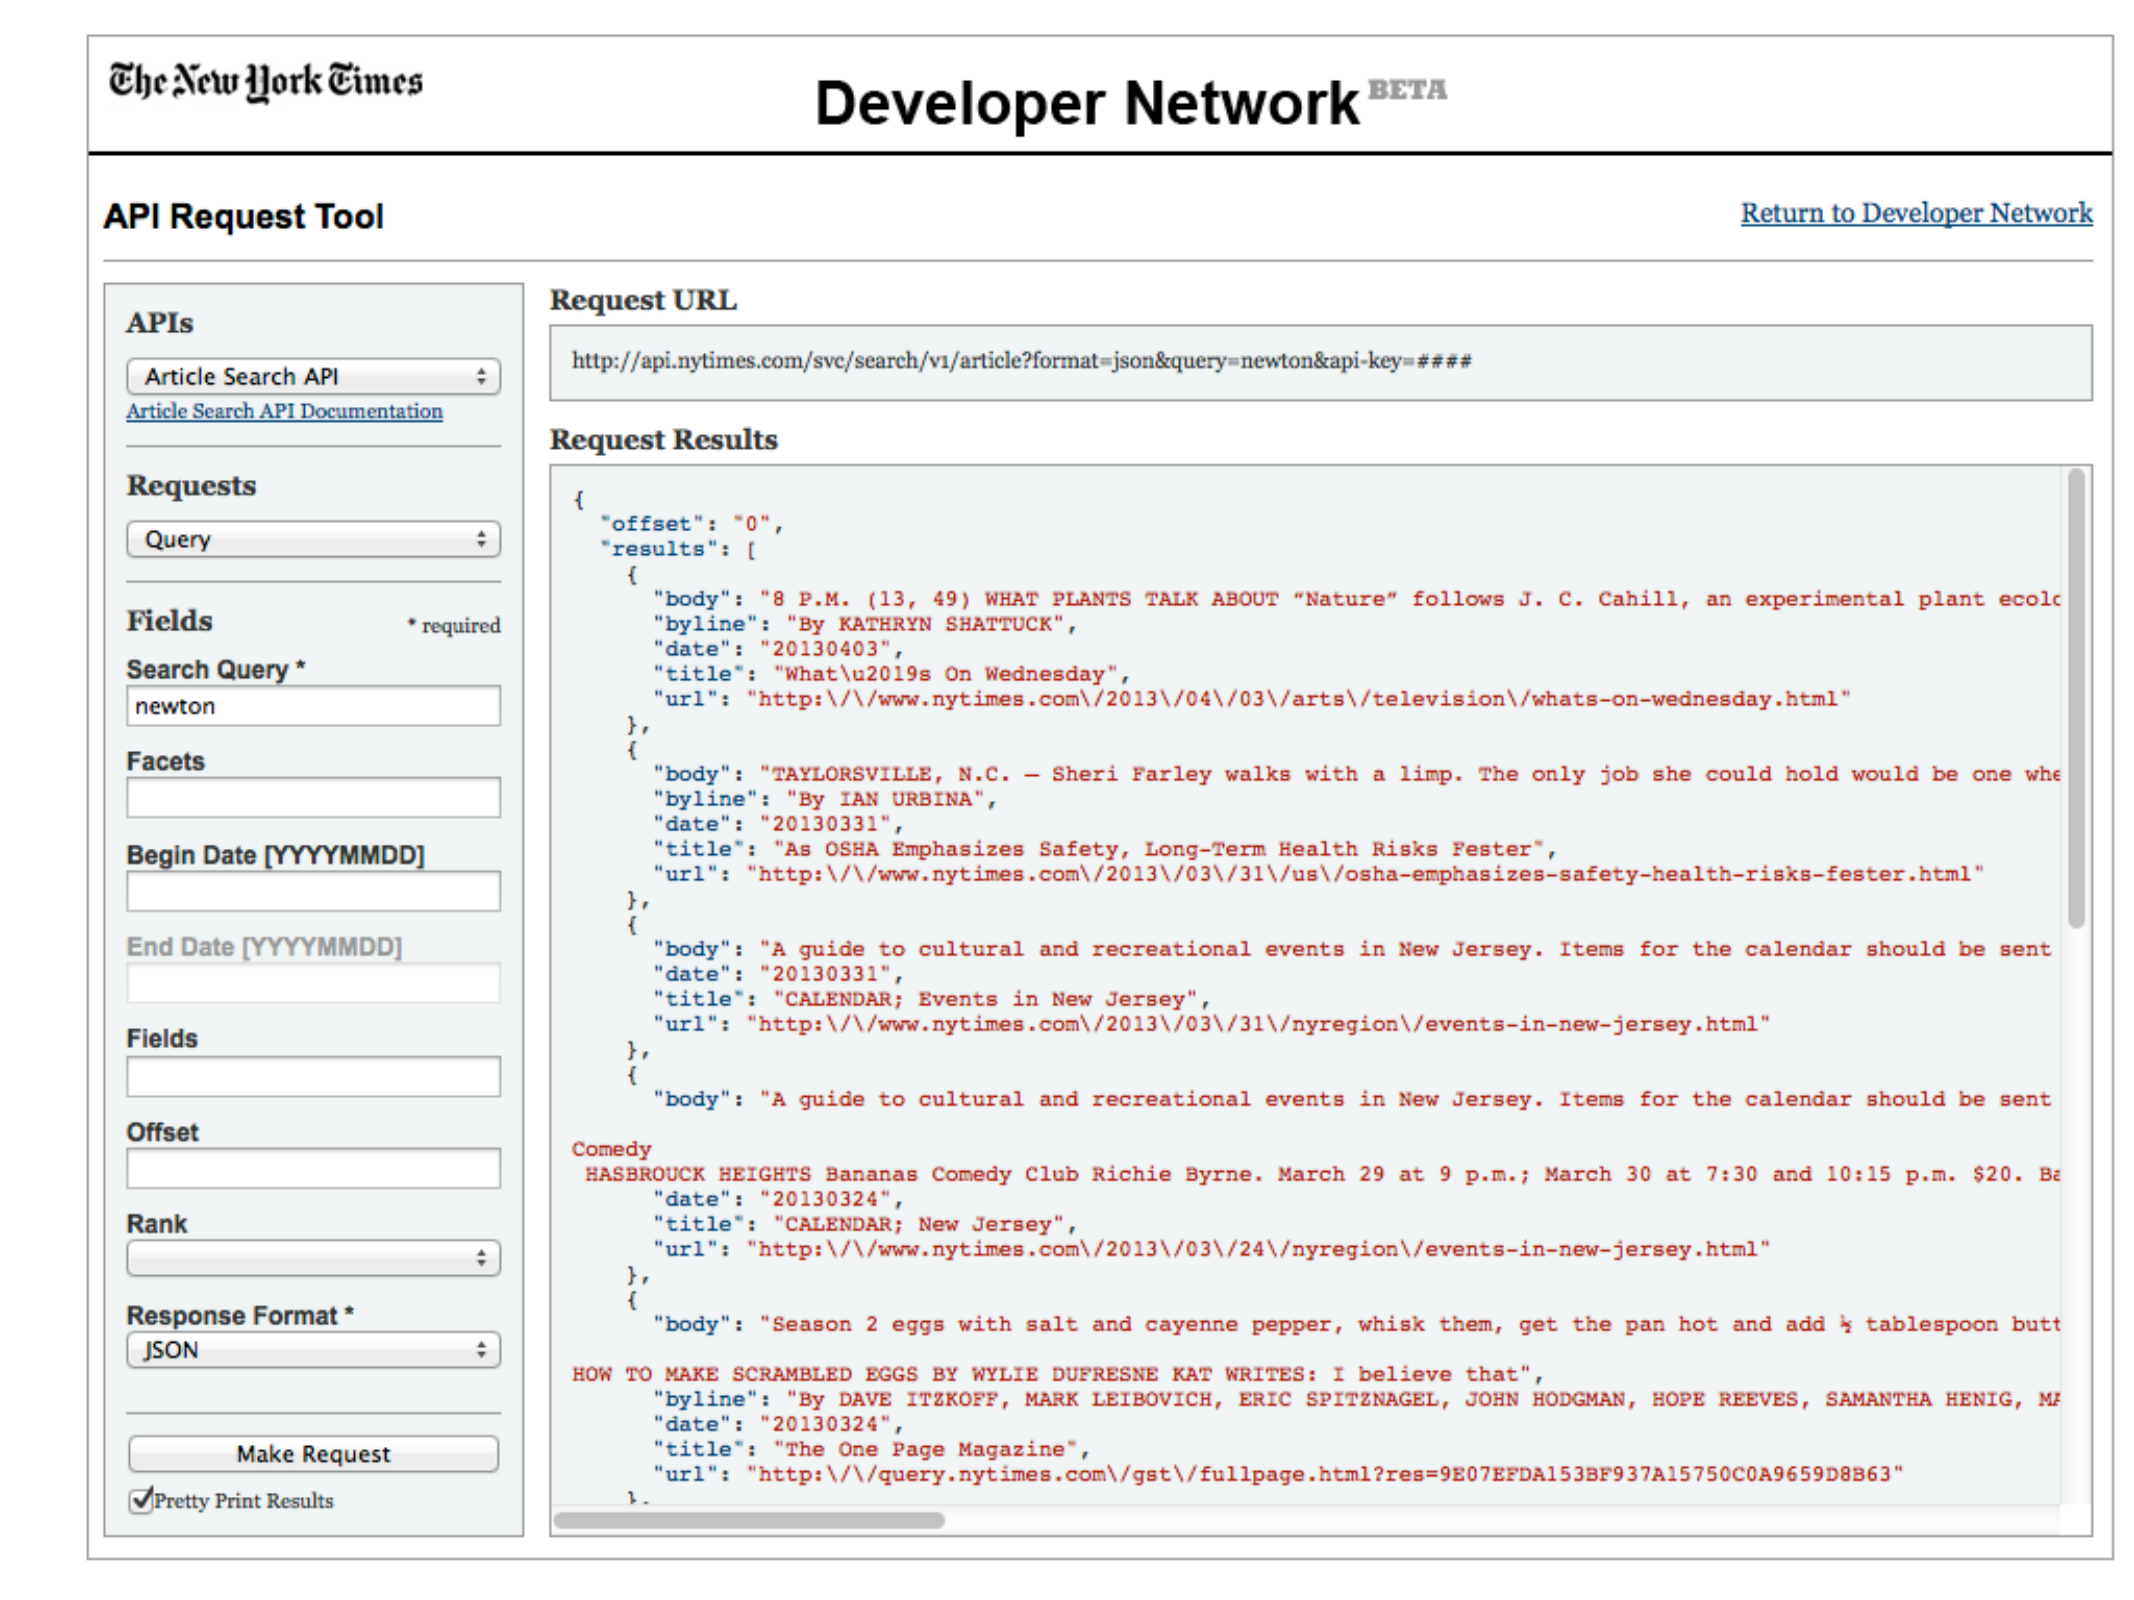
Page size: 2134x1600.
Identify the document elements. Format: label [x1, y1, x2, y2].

text_box [81, 31, 2123, 1569]
